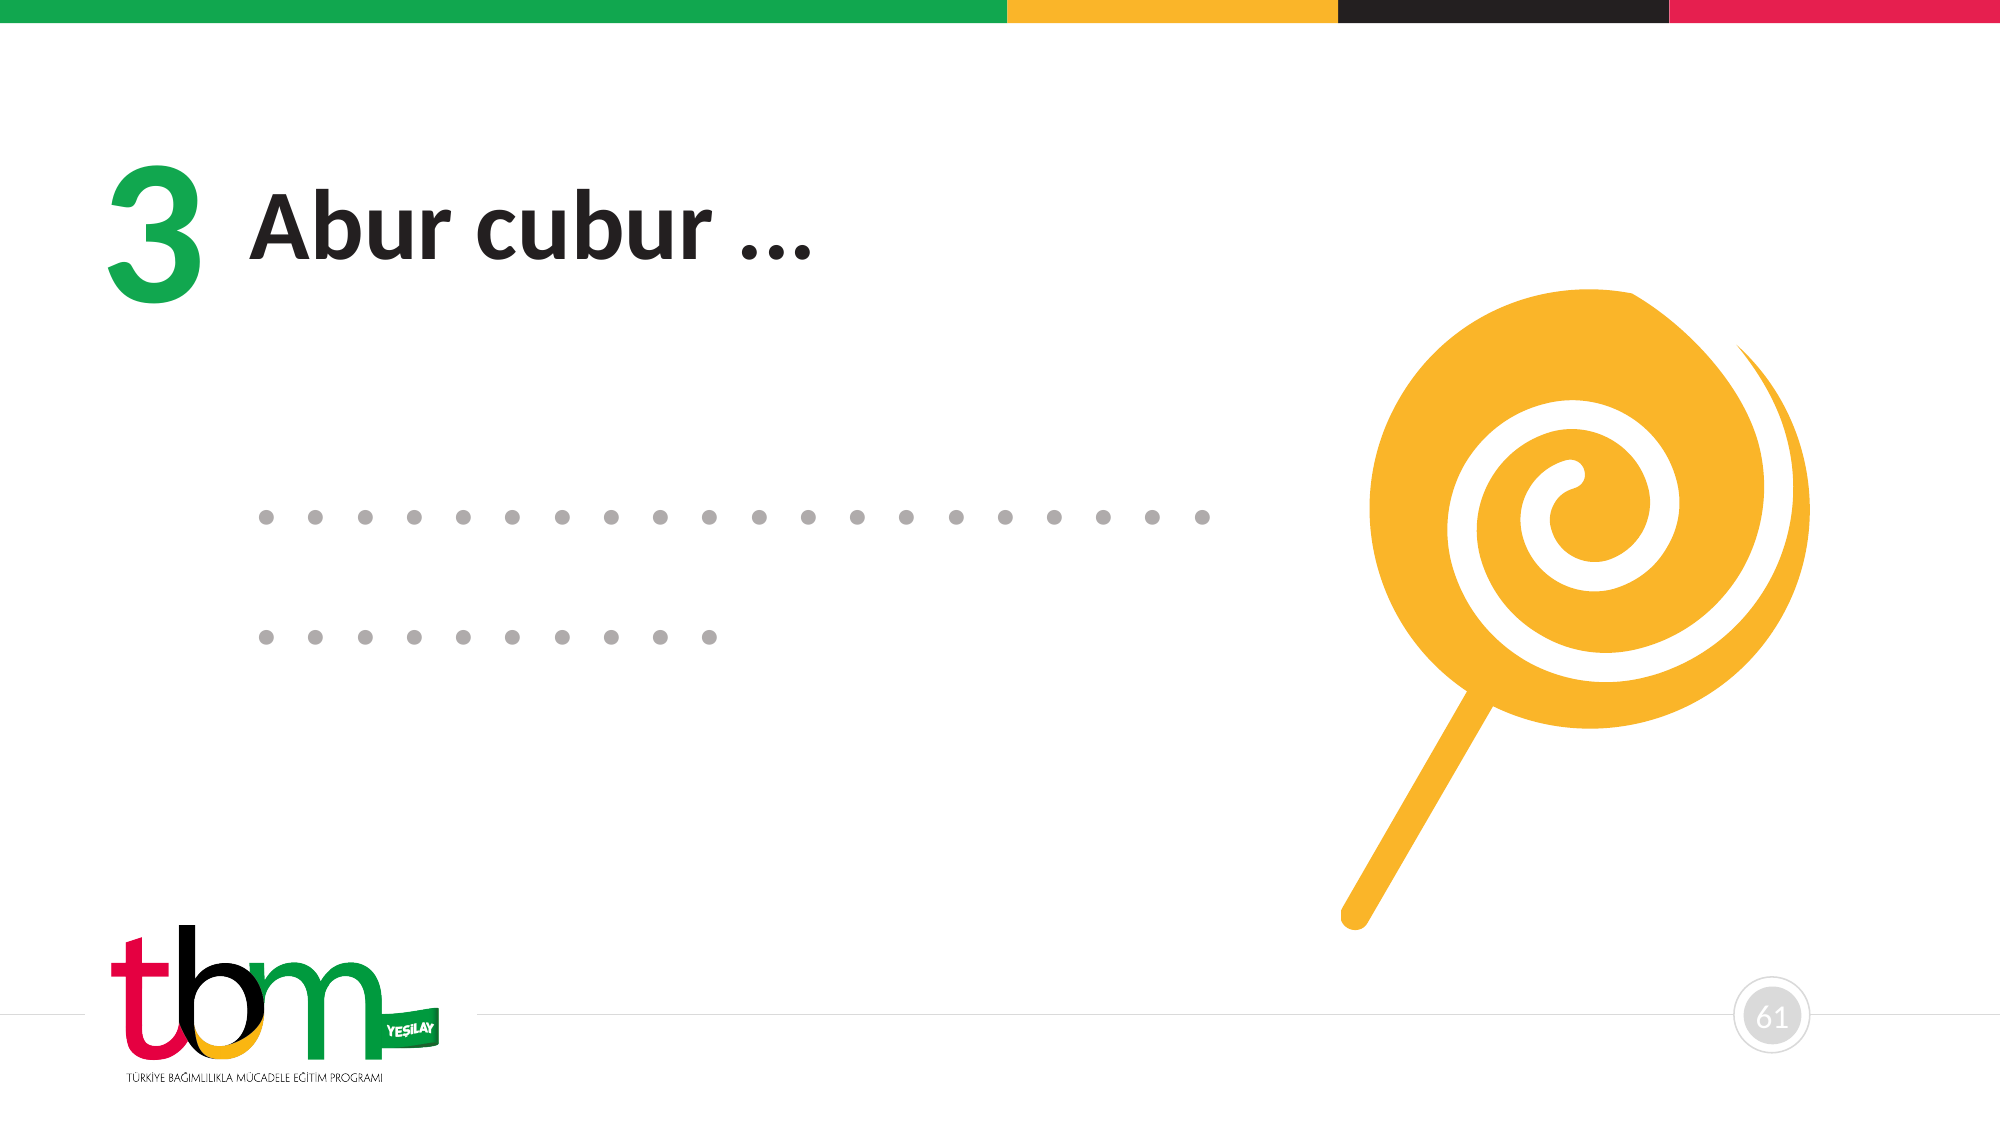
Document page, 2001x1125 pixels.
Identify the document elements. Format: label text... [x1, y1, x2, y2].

text_box Abur cubur ... [235, 152, 833, 287]
text_box [1670, 0, 2000, 24]
text_box 3 [85, 86, 221, 352]
text_box . . . . . . . . . . . . . . . . . . . . . . . . . . . . . . [238, 417, 1232, 673]
picture [1340, 288, 1810, 931]
text_box [0, 0, 1006, 24]
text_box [0, 925, 2000, 1082]
text_box [1339, 0, 1670, 24]
text_box [1006, 0, 1339, 24]
